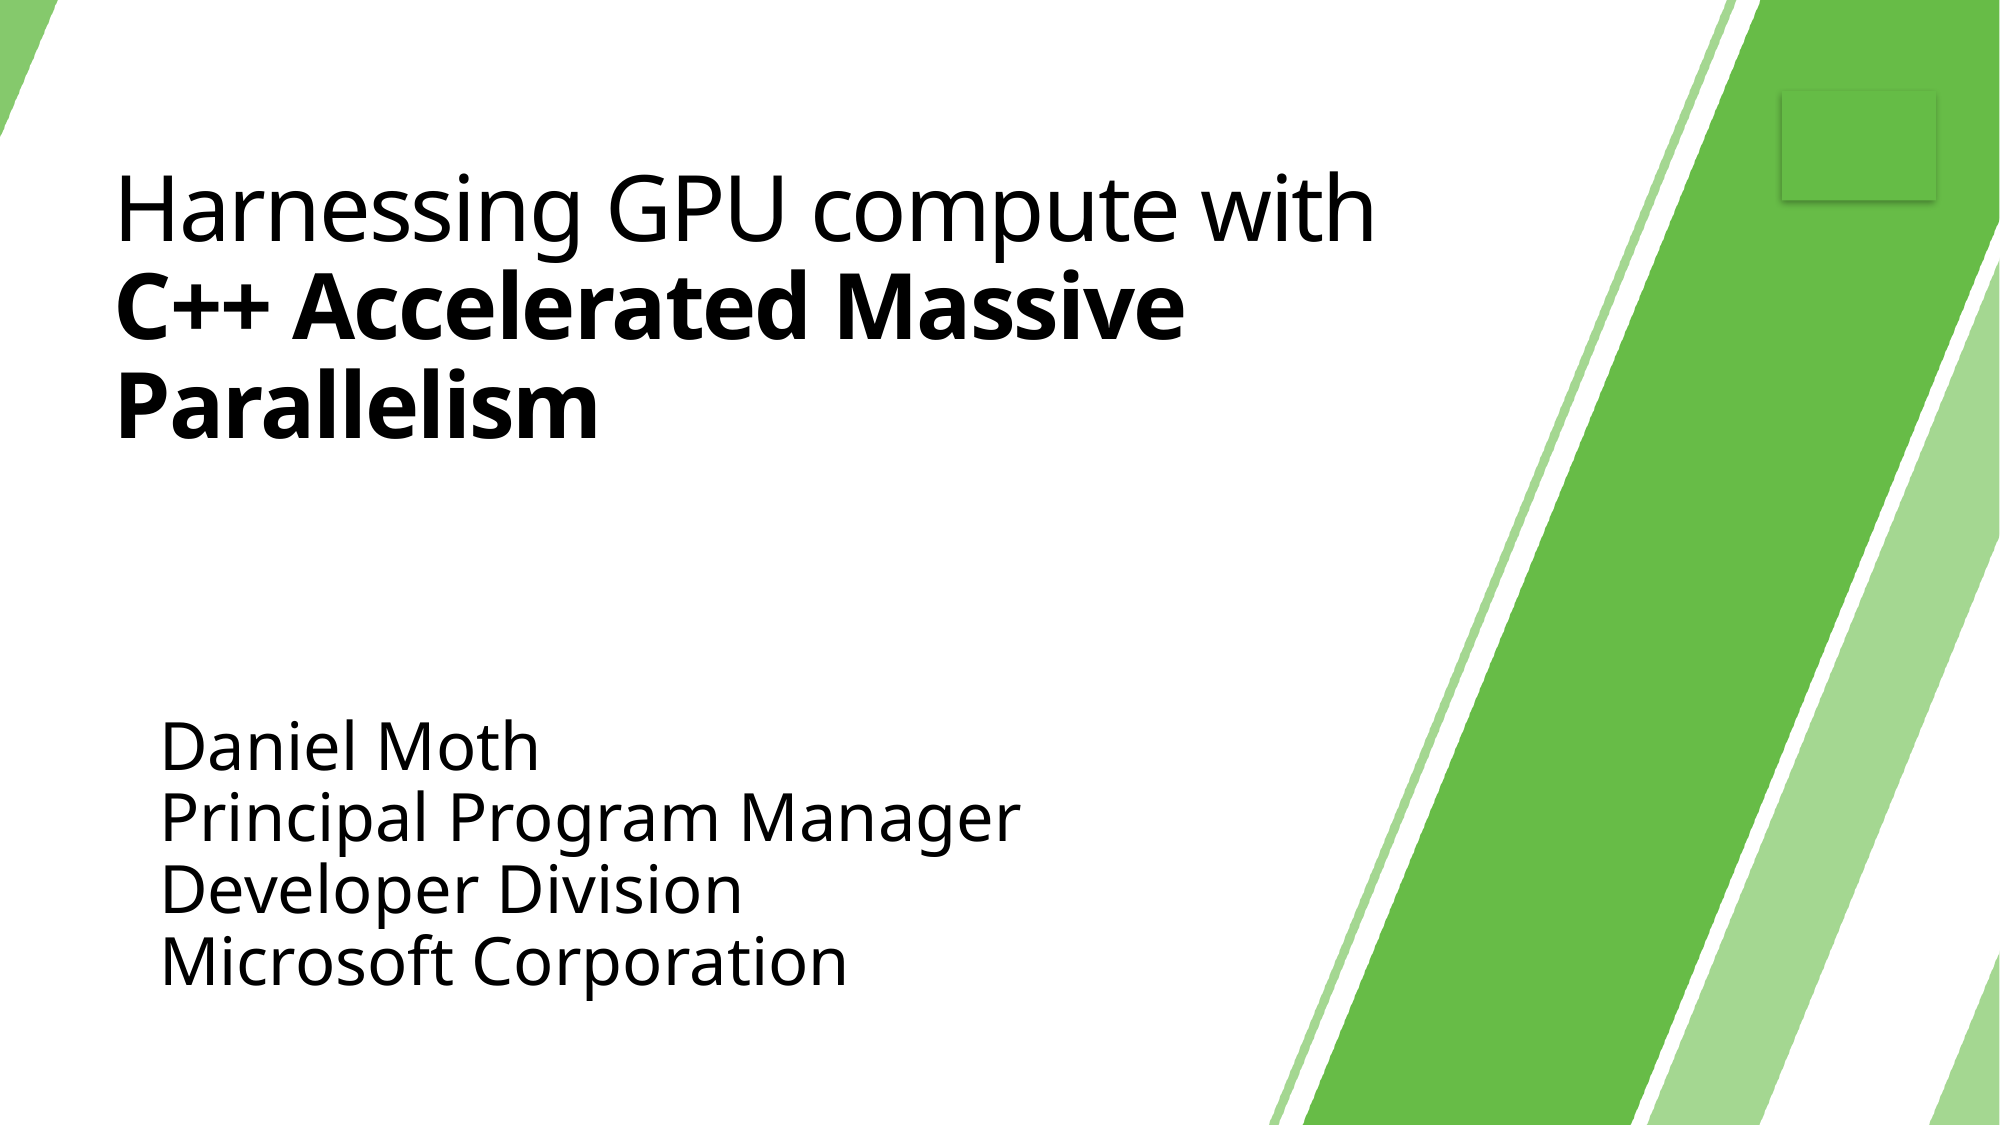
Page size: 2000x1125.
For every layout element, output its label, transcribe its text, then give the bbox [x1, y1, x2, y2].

picture [0, 0, 2000, 1125]
subtitle Daniel Moth Principal Program Manager Developer Division Microsoft Corporation [159, 712, 1282, 789]
title Harnessing GPU compute with C++ Accelerated Massive Parallelism [113, 185, 1598, 436]
